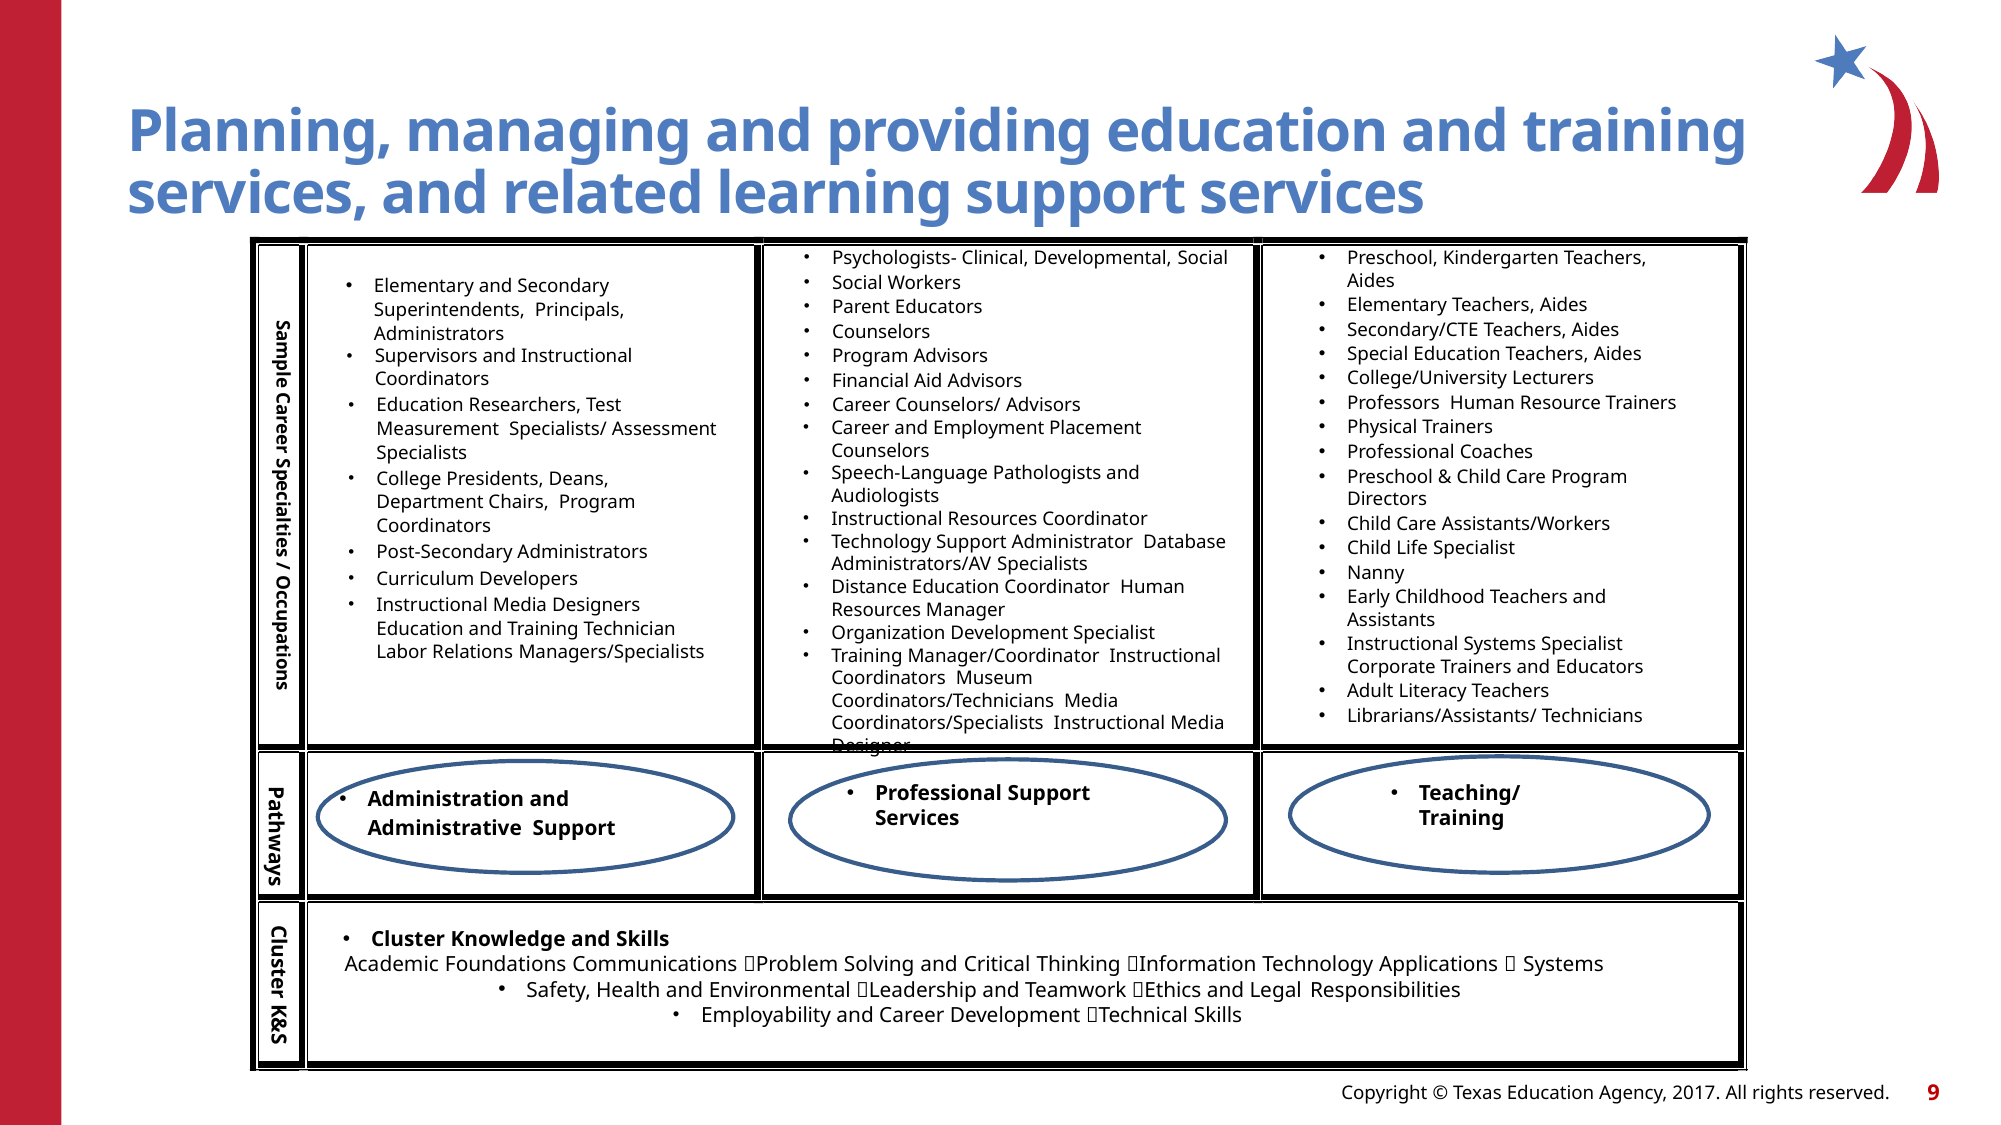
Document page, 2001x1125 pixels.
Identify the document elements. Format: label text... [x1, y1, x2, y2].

text_box [317, 760, 734, 873]
text_box [299, 237, 309, 244]
text_box Cluster K&S [267, 923, 293, 1048]
text_box Preschool, Kindergarten Teachers, Aides Elementary Teachers, Aides Secondary/CTE Teachers, Aides Special Education Teachers, Aides College/University Lecturers Professors Human Resource Trainers Physical Trainers Professional Coaches Preschool & Child Care Program Directors Child Care Assistants/Workers Child Life Specialist Nanny Early Childhood Teachers and Assistants Instructional Systems Specialist Corporate Trainers and Educators Adult Literacy Teachers Librarians/Assistants/ Technicians [1310, 246, 1690, 726]
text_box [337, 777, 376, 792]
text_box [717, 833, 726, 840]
title Planning, managing and providing education and training services, and related learning support services [127, 82, 1778, 227]
text_box [254, 237, 260, 244]
picture [1814, 34, 1939, 193]
text_box Elementary and Secondary Superintendents, Principals, Administrators Supervisors and Instructional Coordinators Education Researchers, Test Measurement Specialists/ Assessment Specialists College Presidents, Deans, Department Chairs, Program Coordinators Post-Secondary Administrators Curriculum Developers Instructional Media Designers Education and Training Technician Labor Relations Managers/Specialists [327, 268, 740, 663]
text_box [1253, 237, 1263, 244]
text_box Pathways [264, 903, 290, 914]
text_box Sample Career Specialties / Occupations [272, 317, 296, 719]
text_box [1738, 237, 1746, 244]
text_box Administration and Administrative Support [676, 777, 726, 801]
text_box [790, 759, 1226, 881]
text_box Cluster Knowledge and Skills Academic Foundations Communications Problem Solving and Critical Thinking Information Technology Applications  Systems Safety, Health and Environmental Leadership and Teamwork Ethics and Legal Responsibilities Employability and Career Development Technical Skills [342, 923, 1701, 1027]
text_box [1290, 756, 1709, 873]
text_box [754, 237, 764, 244]
text_box Psychologists- Clinical, Developmental, Social Social Workers Parent Educators Counselors Program Advisors Financial Aid Advisors Career Counselors/ Advisors Career and Employment Placement Counselors Speech-Language Pathologists and Audiologists Instructional Resources Coordinator Technology Support Administrator Database Administrators/AV Specialists Distance Education Coordinator Human Resources Manager Organization Development Specialist Training Manager/Coordinator Instructional Coordinators Museum Coordinators/Technicians Media Coordinators/Specialists Instructional Media Designer [796, 246, 1246, 743]
text_box Pathways [264, 784, 290, 893]
